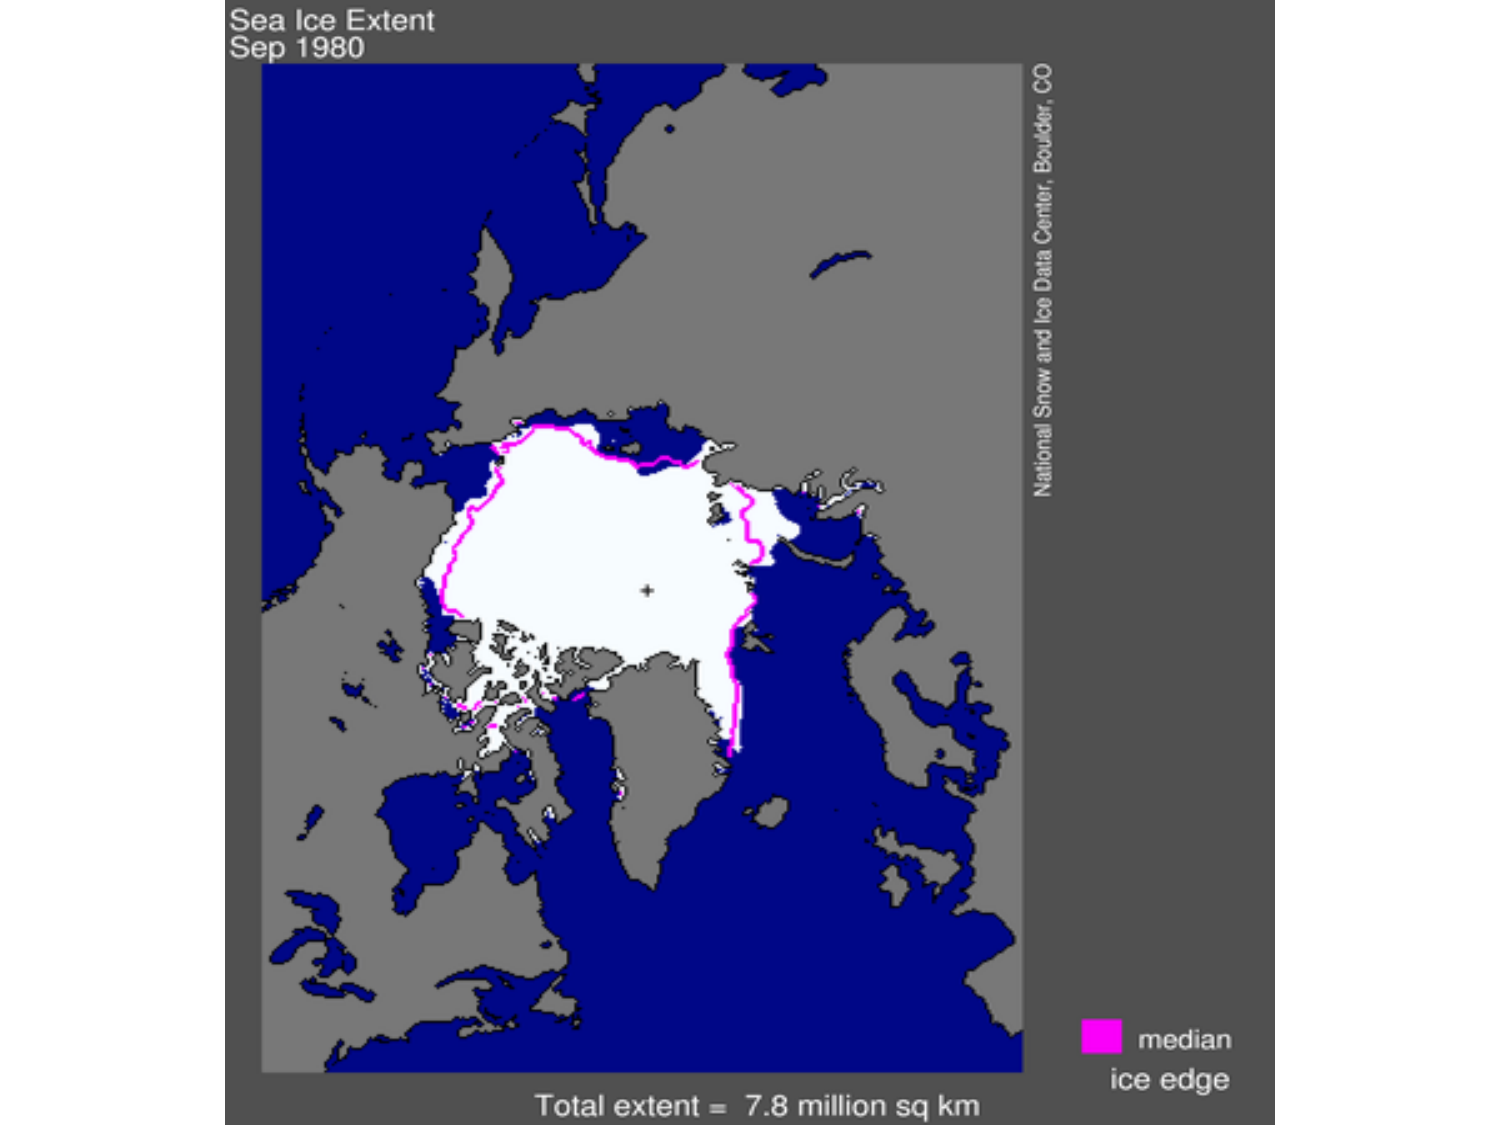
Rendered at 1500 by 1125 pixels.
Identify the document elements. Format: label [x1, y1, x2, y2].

picture [224, 0, 1276, 1125]
